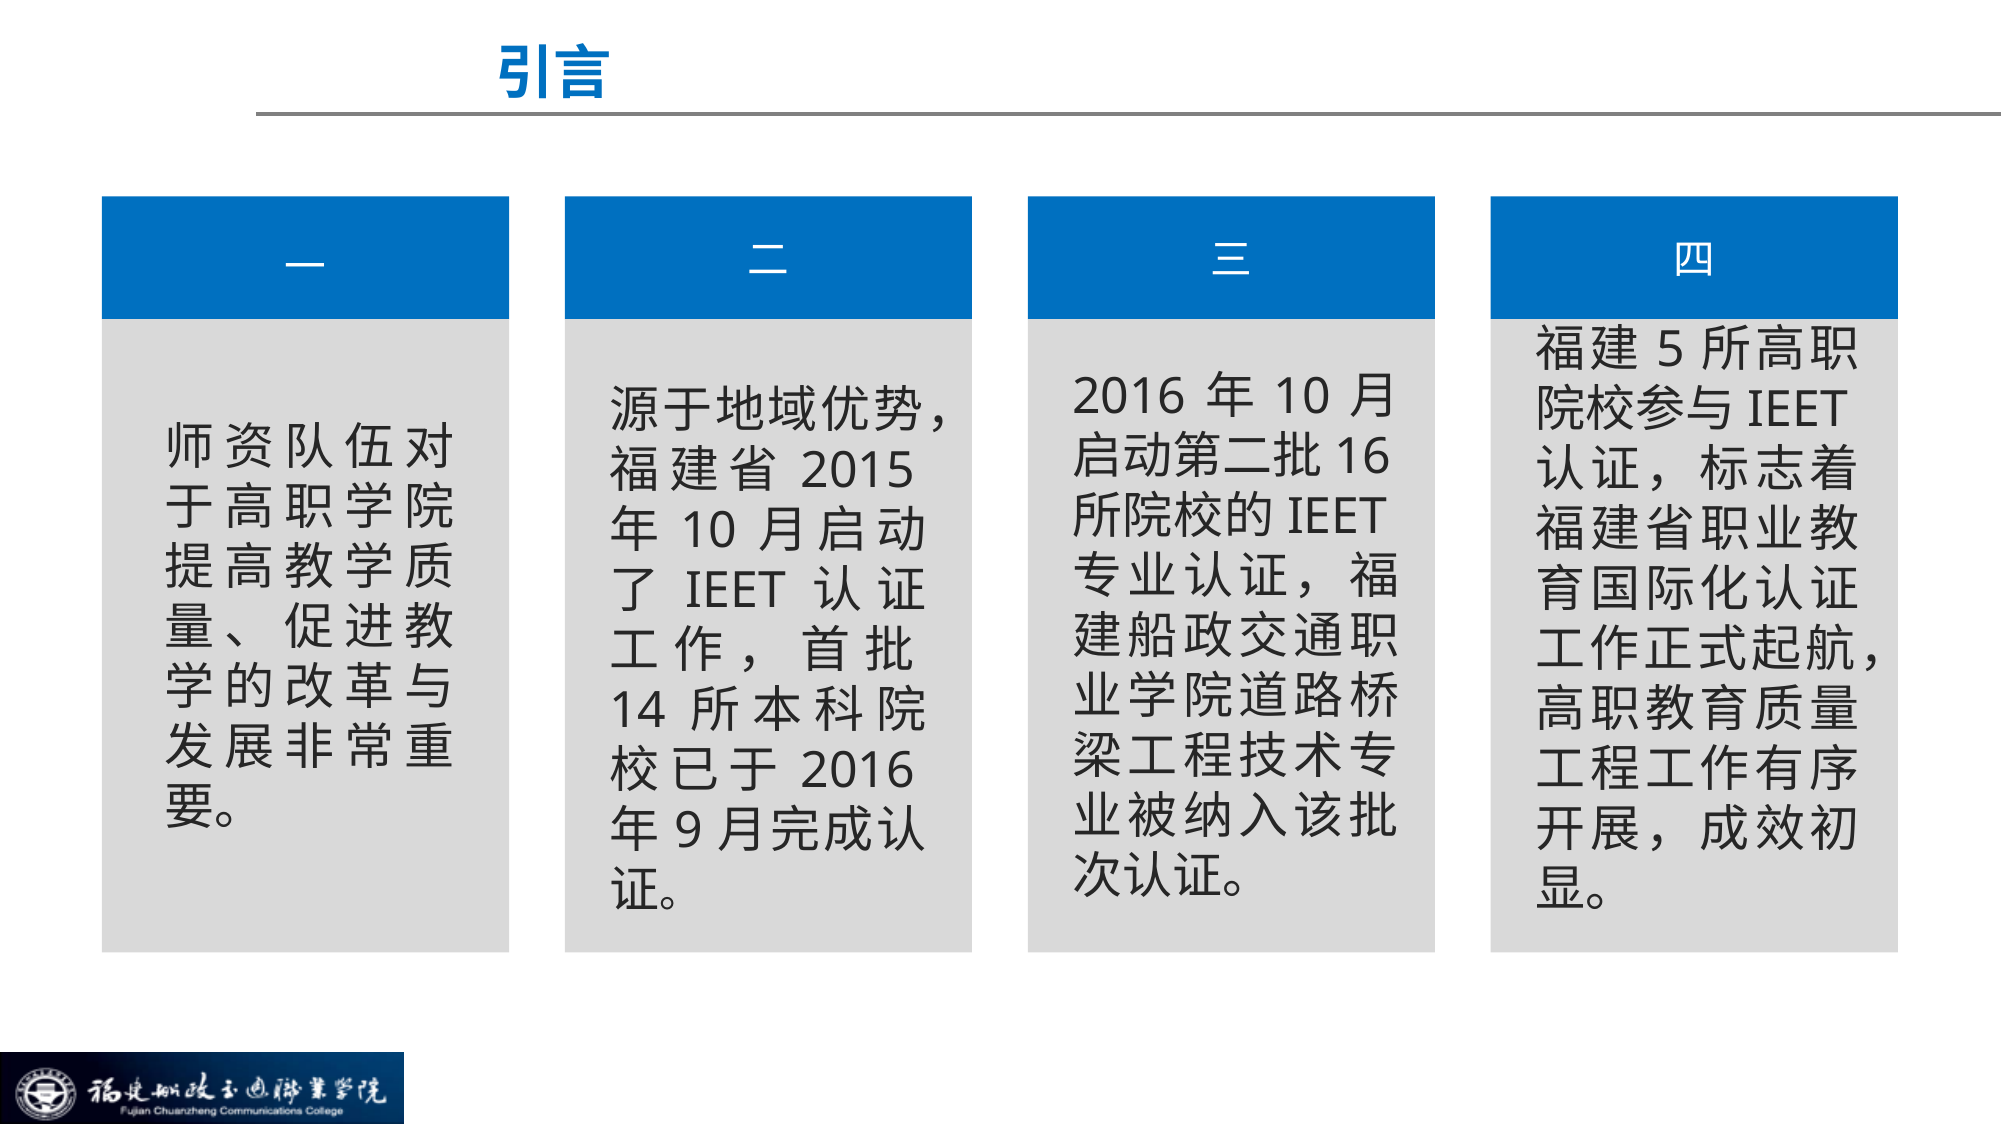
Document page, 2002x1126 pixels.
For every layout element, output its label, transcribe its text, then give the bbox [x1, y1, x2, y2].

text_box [1027, 196, 1436, 953]
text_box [564, 196, 973, 953]
picture [0, 1052, 404, 1124]
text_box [1490, 196, 1899, 953]
text_box 引言 [283, 27, 824, 113]
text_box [101, 196, 510, 953]
